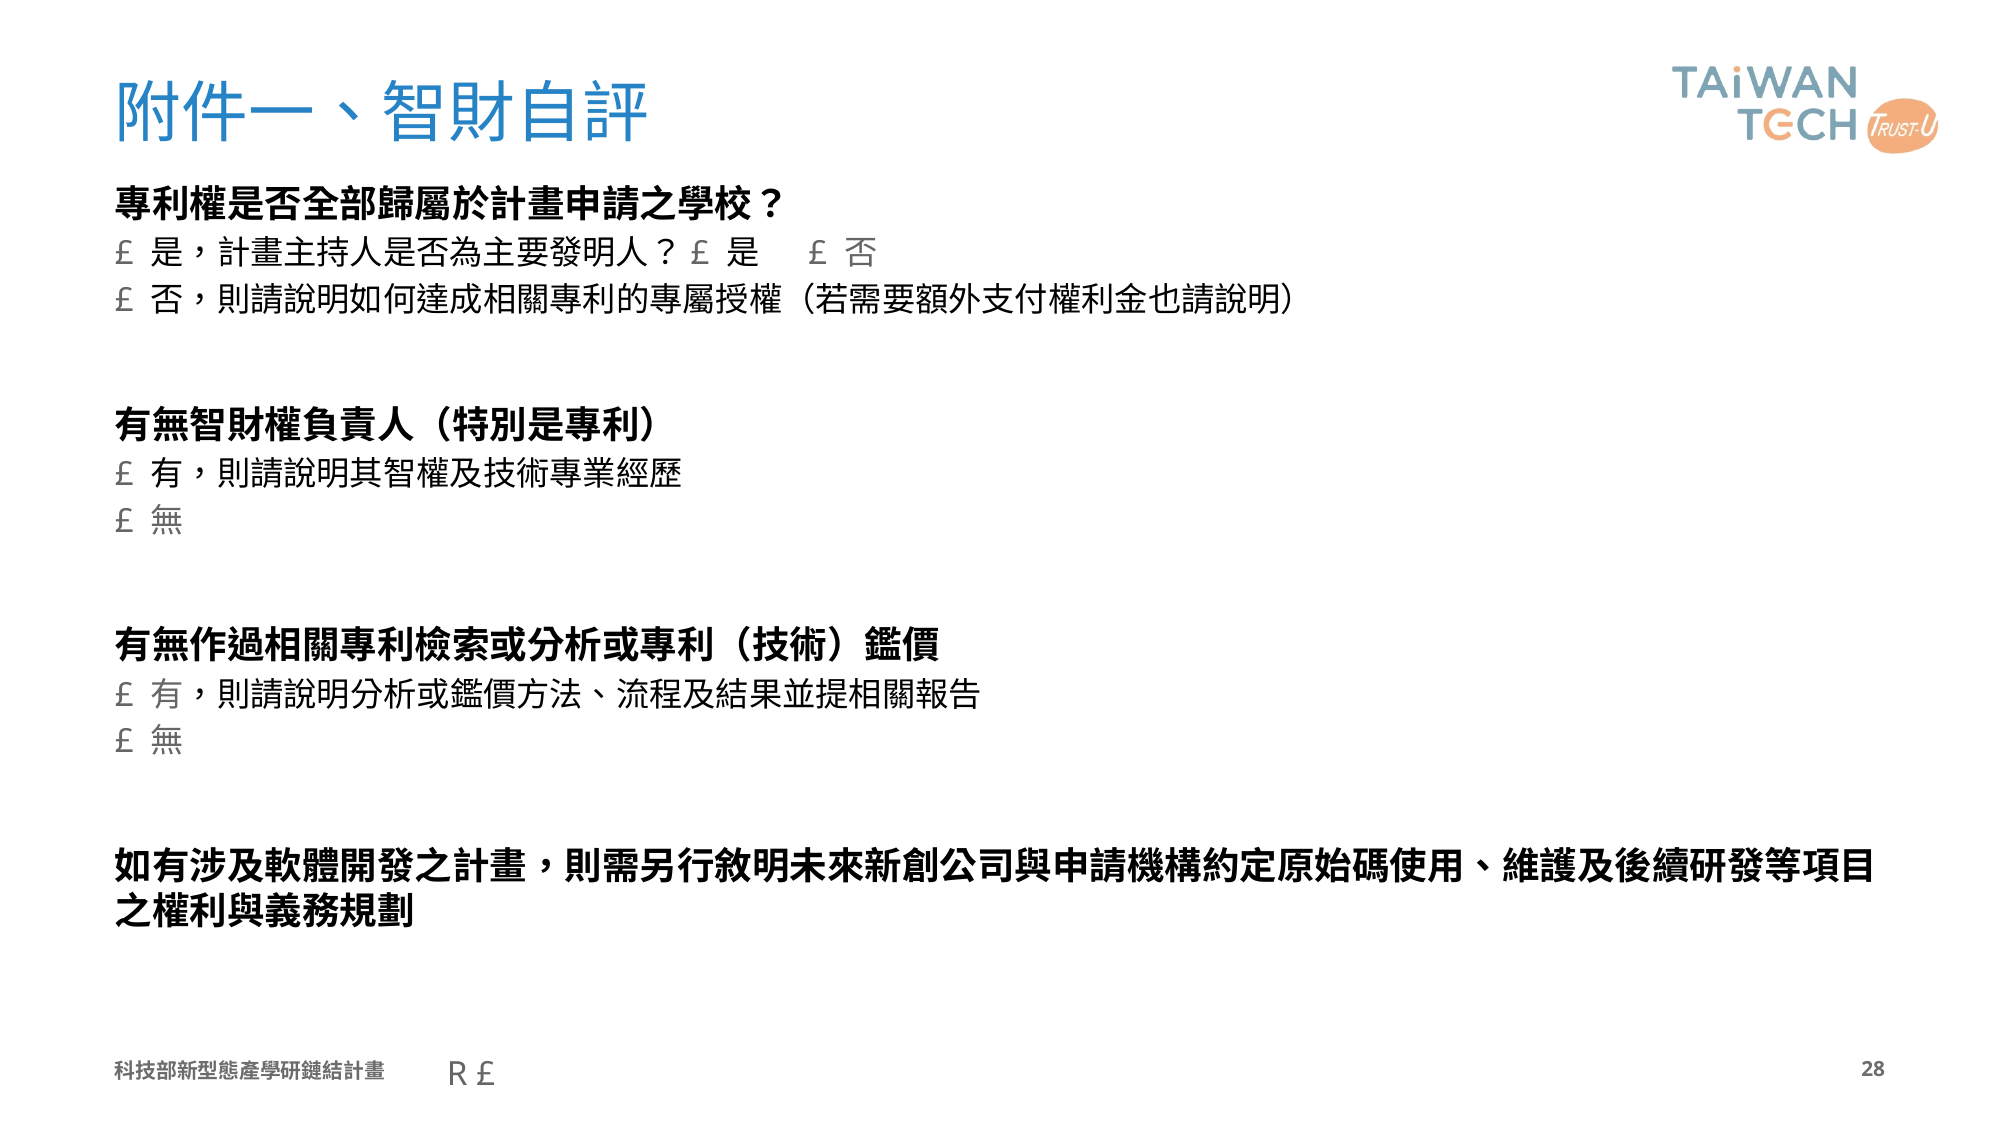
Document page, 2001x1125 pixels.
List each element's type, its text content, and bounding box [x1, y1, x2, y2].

list 專利權是否全部歸屬於計畫申請之學校？ £ 是，計畫主持人是否為主要發明人？£ 是 £ 否 £ 否，則請說明如何達成相關專利的專屬授權（若需要額外支付權利金也請說明） [99, 172, 1900, 374]
text_box 有無作過相關專利檢索或分析或專利（技術）鑑價 £ 有，則請說明分析或鑑價方法、流程及結果並提相關報告 £ 無 [99, 614, 1900, 815]
text_box 有無智財權負責人（特別是專利） £ 有，則請說明其智權及技術專業經歷 £ 無 [99, 393, 1900, 595]
slide_number 科技部新型態產學研鏈結計畫 [99, 1040, 567, 1101]
slide_number 27 [1433, 1040, 1900, 1101]
text_box 如有涉及軟體開發之計畫，則需另行敘明未來新創公司與申請機構約定原始碼使用、維護及後續研發等項目之權利與義務規劃 [99, 834, 1900, 1036]
title 附件一、智財自評 [99, 45, 1900, 172]
text_box R £ [432, 1044, 511, 1100]
